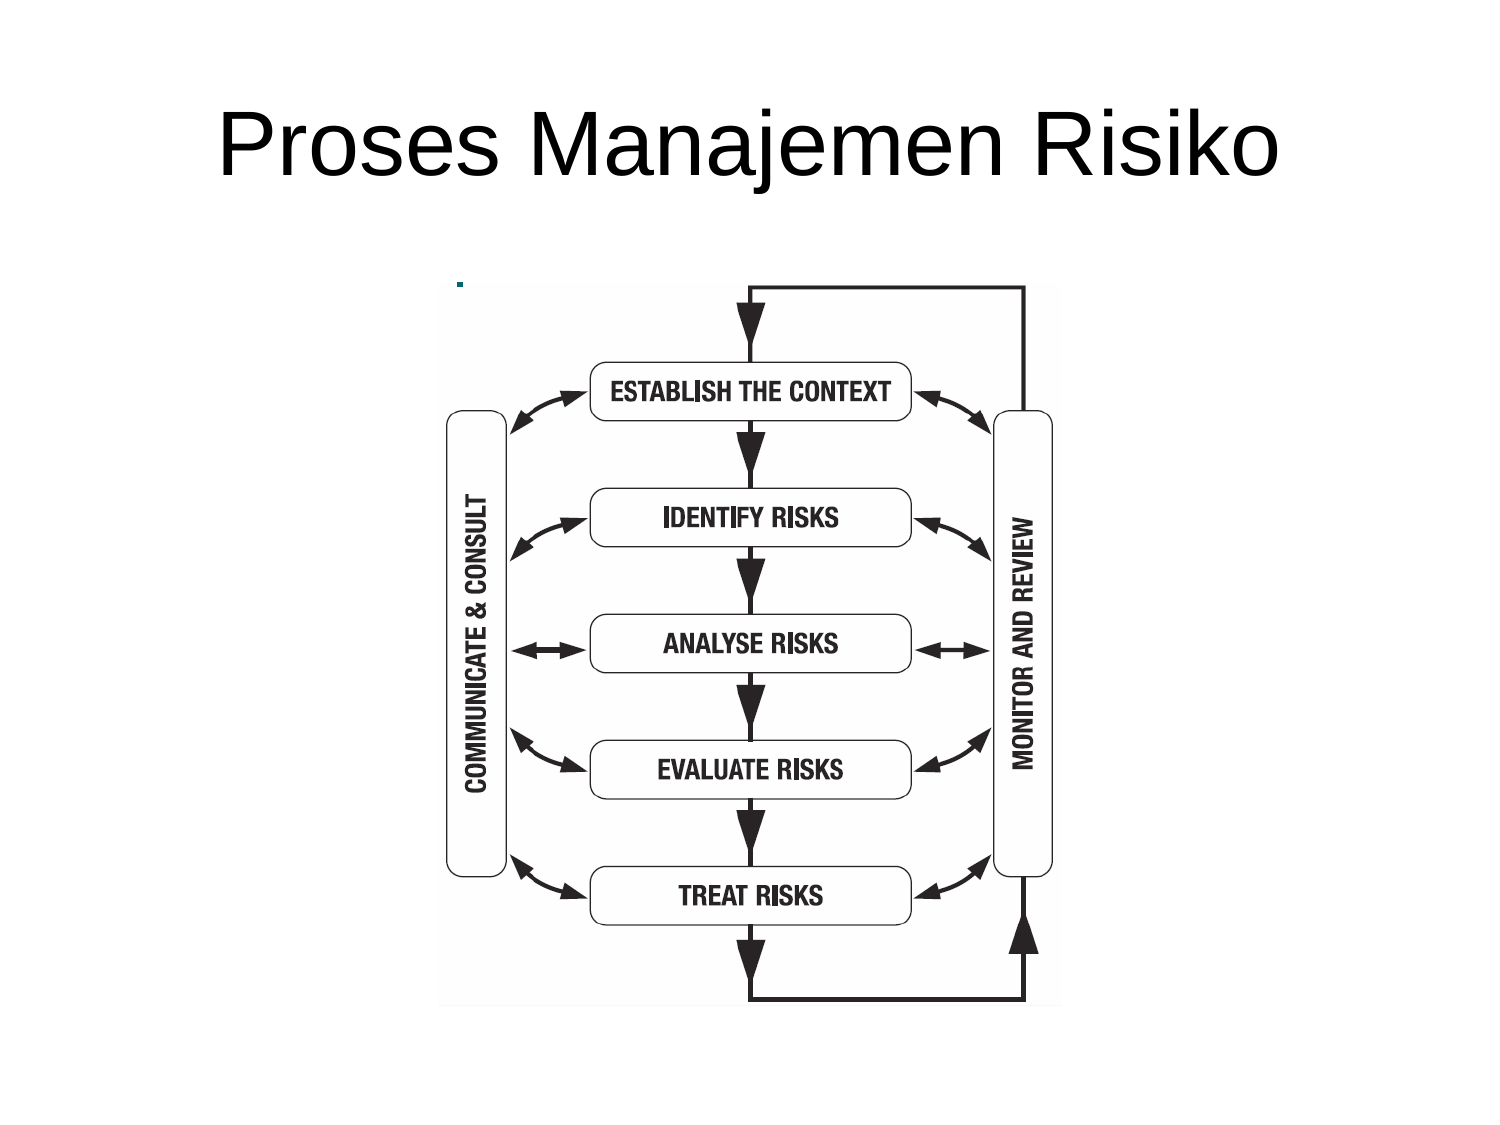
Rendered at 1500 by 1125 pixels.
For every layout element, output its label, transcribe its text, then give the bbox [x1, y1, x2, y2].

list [437, 281, 1063, 1006]
title Proses Manajemen Risiko [75, 45, 1425, 233]
